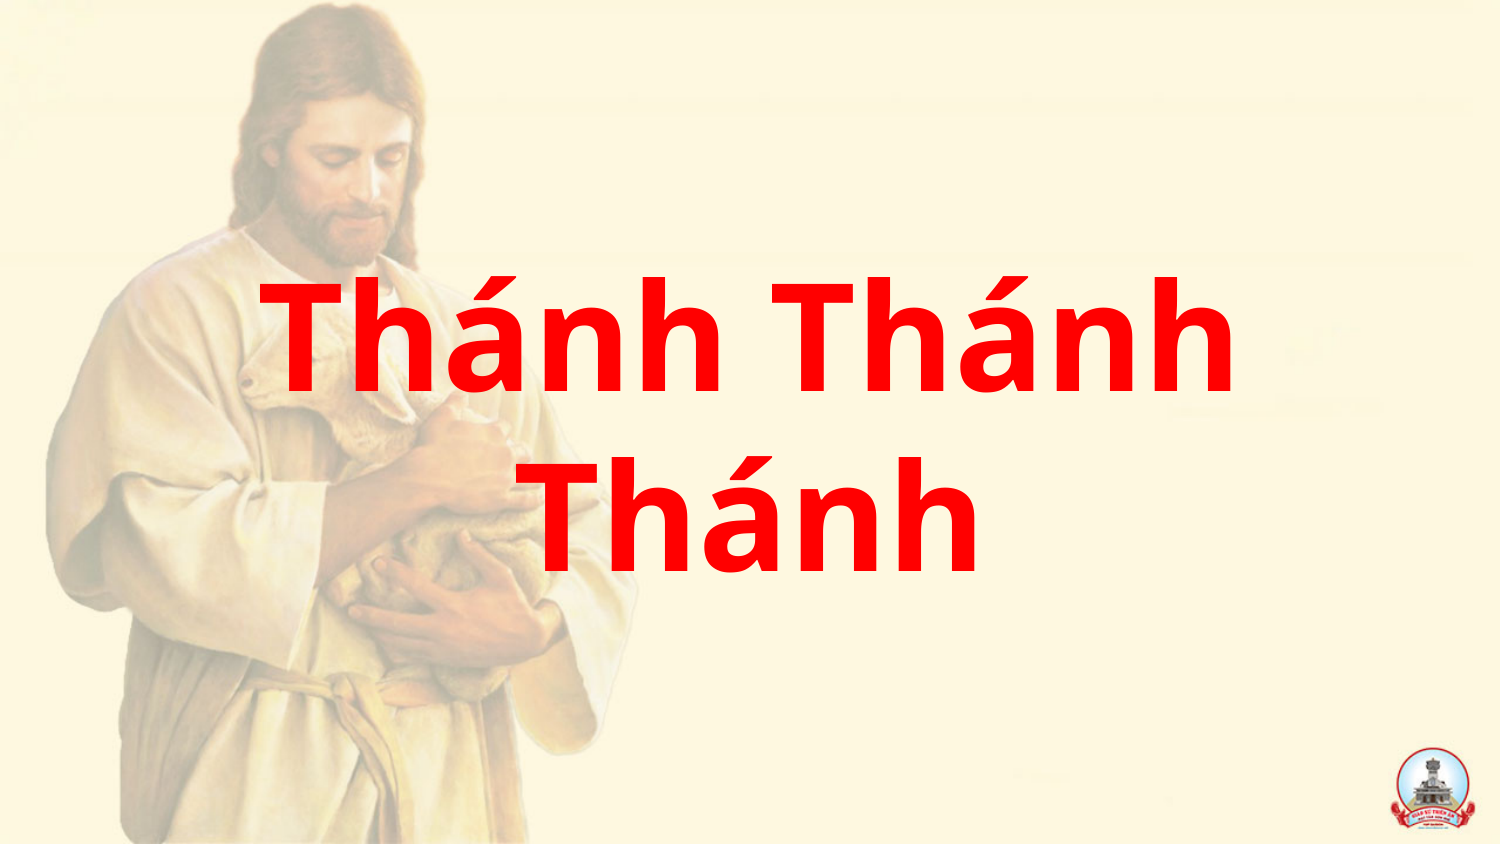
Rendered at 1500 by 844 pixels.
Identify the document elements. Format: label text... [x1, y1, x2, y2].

title Thánh Thánh Thánh [0, 0, 1500, 844]
